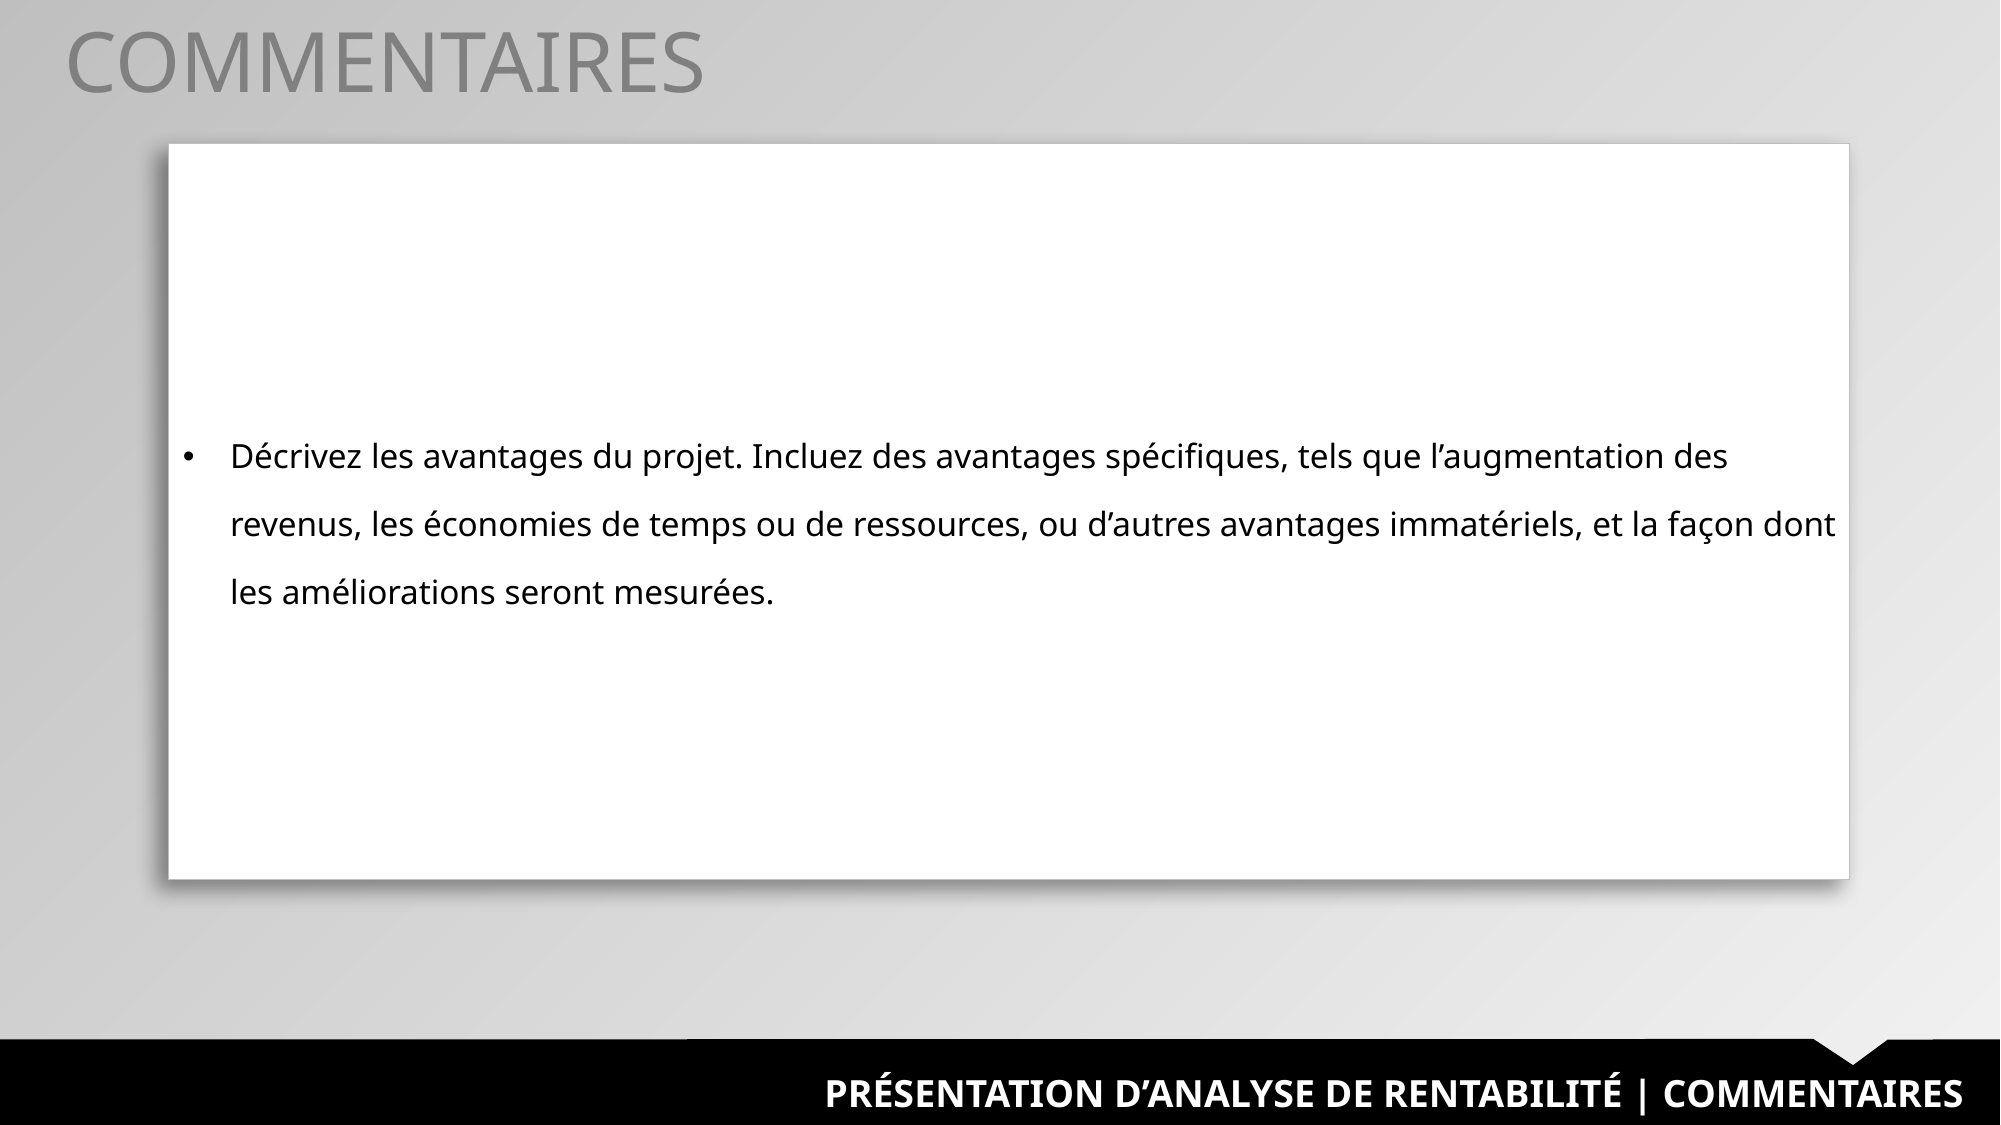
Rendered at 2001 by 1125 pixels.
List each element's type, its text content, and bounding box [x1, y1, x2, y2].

table_header Décrivez les avantages du projet. Incluez des avantages spécifiques, tels que l’augmentation des revenus, les économies de temps ou de ressources, ou d’autres avantages immatériels, et la façon dont les améliorations seront mesurées. [169, 144, 1849, 879]
text_box [0, 1037, 2000, 1125]
text_box PRÉSENTATION D’ANALYSE DE RENTABILITÉ | COMMENTAIRES [620, 1062, 1980, 1123]
text_box COMMENTAIRES [49, 1, 1133, 117]
